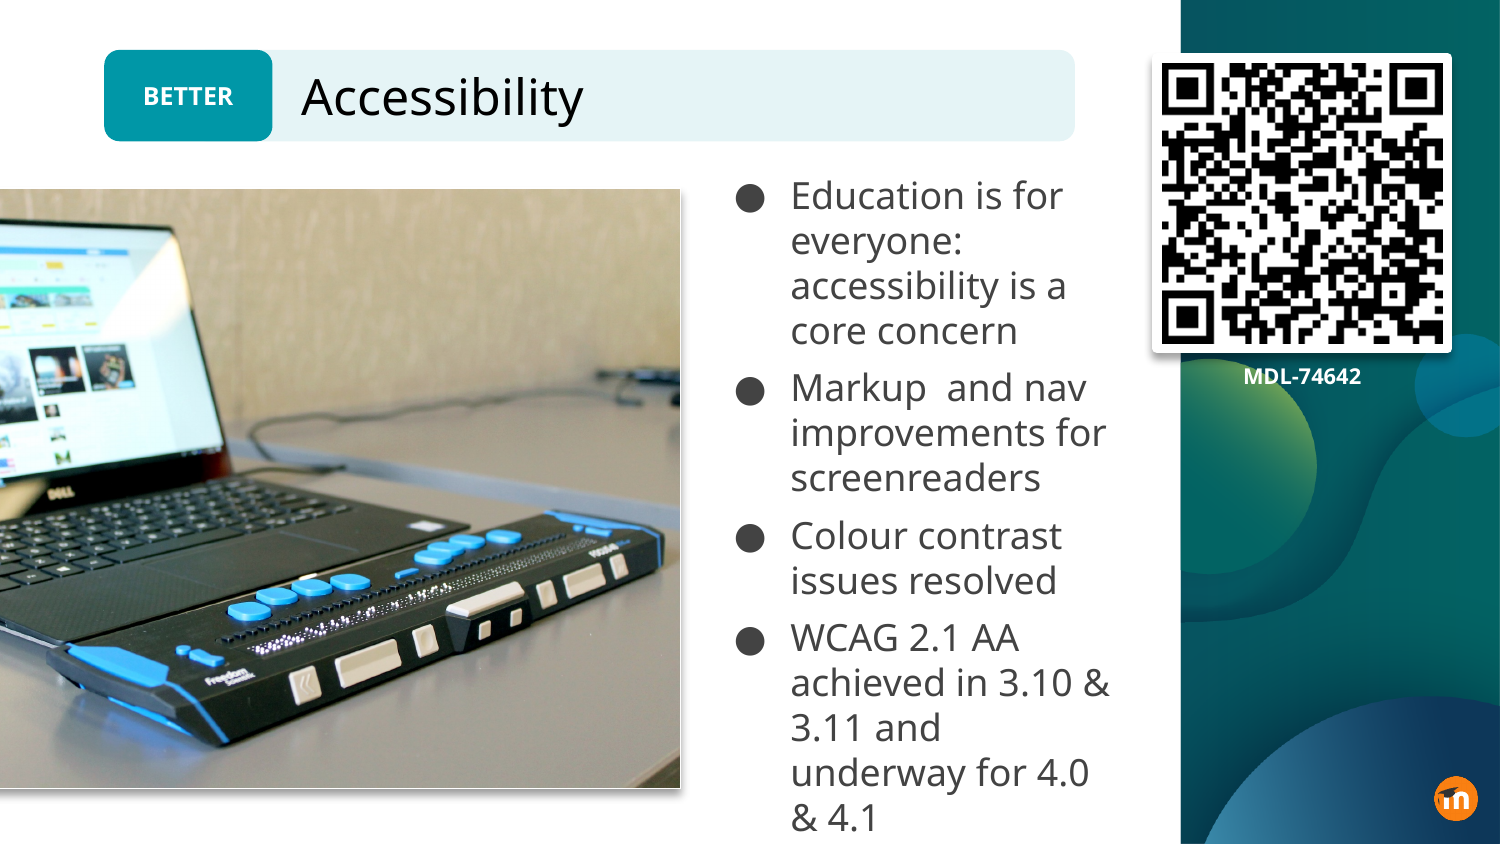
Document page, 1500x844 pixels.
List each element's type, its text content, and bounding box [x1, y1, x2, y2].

text_box Education is for everyone: accessibility is a core concern Markup and nav improvements for screenreaders Colour contrast issues resolved WCAG 2.1 AA achieved in 3.10 & 3.11 and underway for 4.0 & 4.1 [715, 171, 1126, 844]
picture [0, 188, 680, 788]
picture [0, 0, 1500, 844]
text_box MDL-74642 [1161, 355, 1443, 397]
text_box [103, 49, 1076, 142]
picture [1161, 62, 1444, 345]
